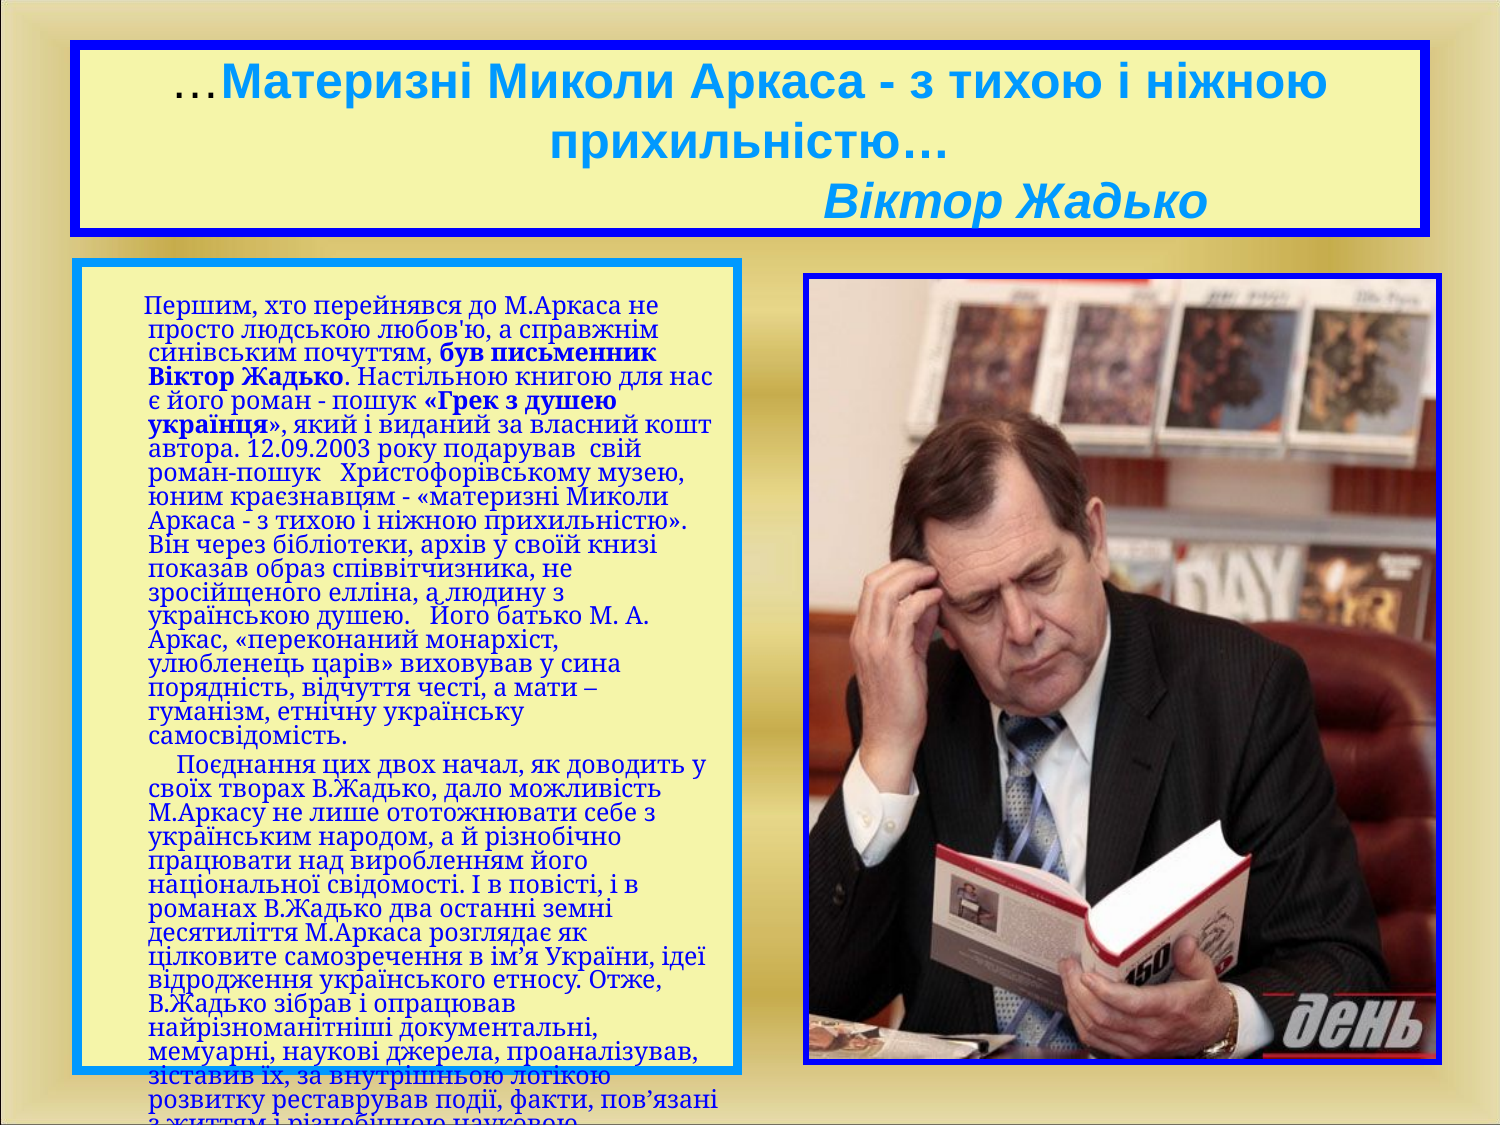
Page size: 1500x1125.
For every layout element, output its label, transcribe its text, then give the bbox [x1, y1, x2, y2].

list Першим, хто перейнявся до М.Аркаса не просто людською любов'ю, а справжнім синівським почуттям, був письменник Віктор Жадько. Настільною книгою для нас є його роман - пошук «Грек з душею українця», який і виданий за власний кошт автора. 12.09.2003 року подарував свій роман-пошук Христофорівському музею, юним краєзнавцям - «материзні Миколи Аркаса - з тихою і ніжною прихильністю». Він через бібліотеки, архів у своїй книзі показав образ співвітчизника, не зросійщеного елліна, а людину з українською душею. Його батько М. А. Аркас, «переконаний монархіст, улюбленець царів» виховував у сина порядність, відчуття честі, а мати – гуманізм, етнічну українську самосвідомість. Поєднання цих двох начал, як доводить у своїх творах В.Жадько, дало можливість М.Аркасу не лише ототожнювати себе з українським народом, а й різнобічно працювати над виробленням його національної свідомості. І в повісті, і в романах В.Жадько два останні земні десятиліття М.Аркаса розглядає як цілковите самозречення в ім’я України, ідеї відродження українського етносу. Отже, В.Жадько зібрав і опрацював найрізноманітніші документальні, мемуарні, наукові джерела, проаналізував, зіставив їх, за внутрішньою логікою розвитку реставрував події, факти, пов’язані з життям і різнобічною науковою, літературною, культурно-просвітницькою діяльністю Миколи Аркаса. [76, 262, 738, 1071]
title …Материзні Миколи Аркаса - з тихою і ніжною прихильністю… Віктор Жадько [74, 44, 1426, 233]
picture [0, 0, 1500, 1125]
